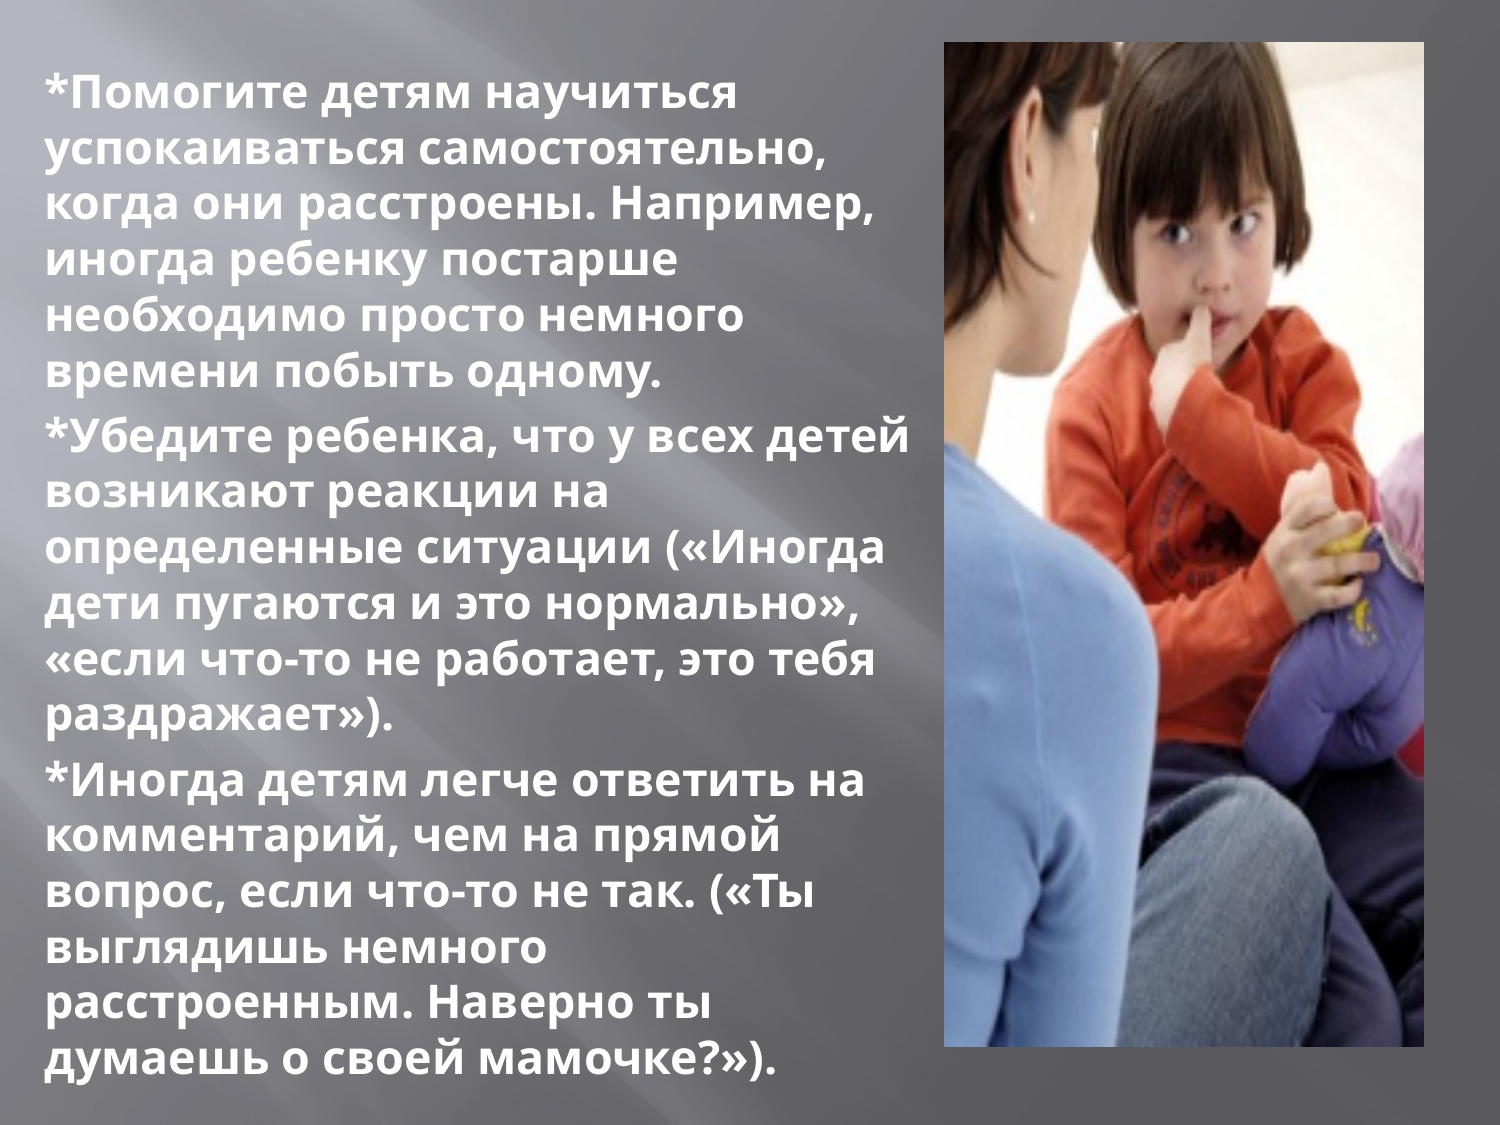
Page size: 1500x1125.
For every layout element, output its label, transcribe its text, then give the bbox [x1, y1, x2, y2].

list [944, 42, 1424, 1047]
list *Помогите детям научиться успокаиваться самостоятельно, когда они расстроены. Например, иногда ребенку постарше необходимо просто немного времени побыть одному. *Убедите ребенка, что у всех детей возникают реакции на определенные ситуации («Иногда дети пугаются и это нормально», «если что-то не работает, это тебя раздражает»). *Иногда детям легче ответить на комментарий, чем на прямой вопрос, если что-то не так. («Ты выглядишь немного расстроенным. Наверно ты думаешь о своей мамочке?»). [29, 54, 928, 1106]
